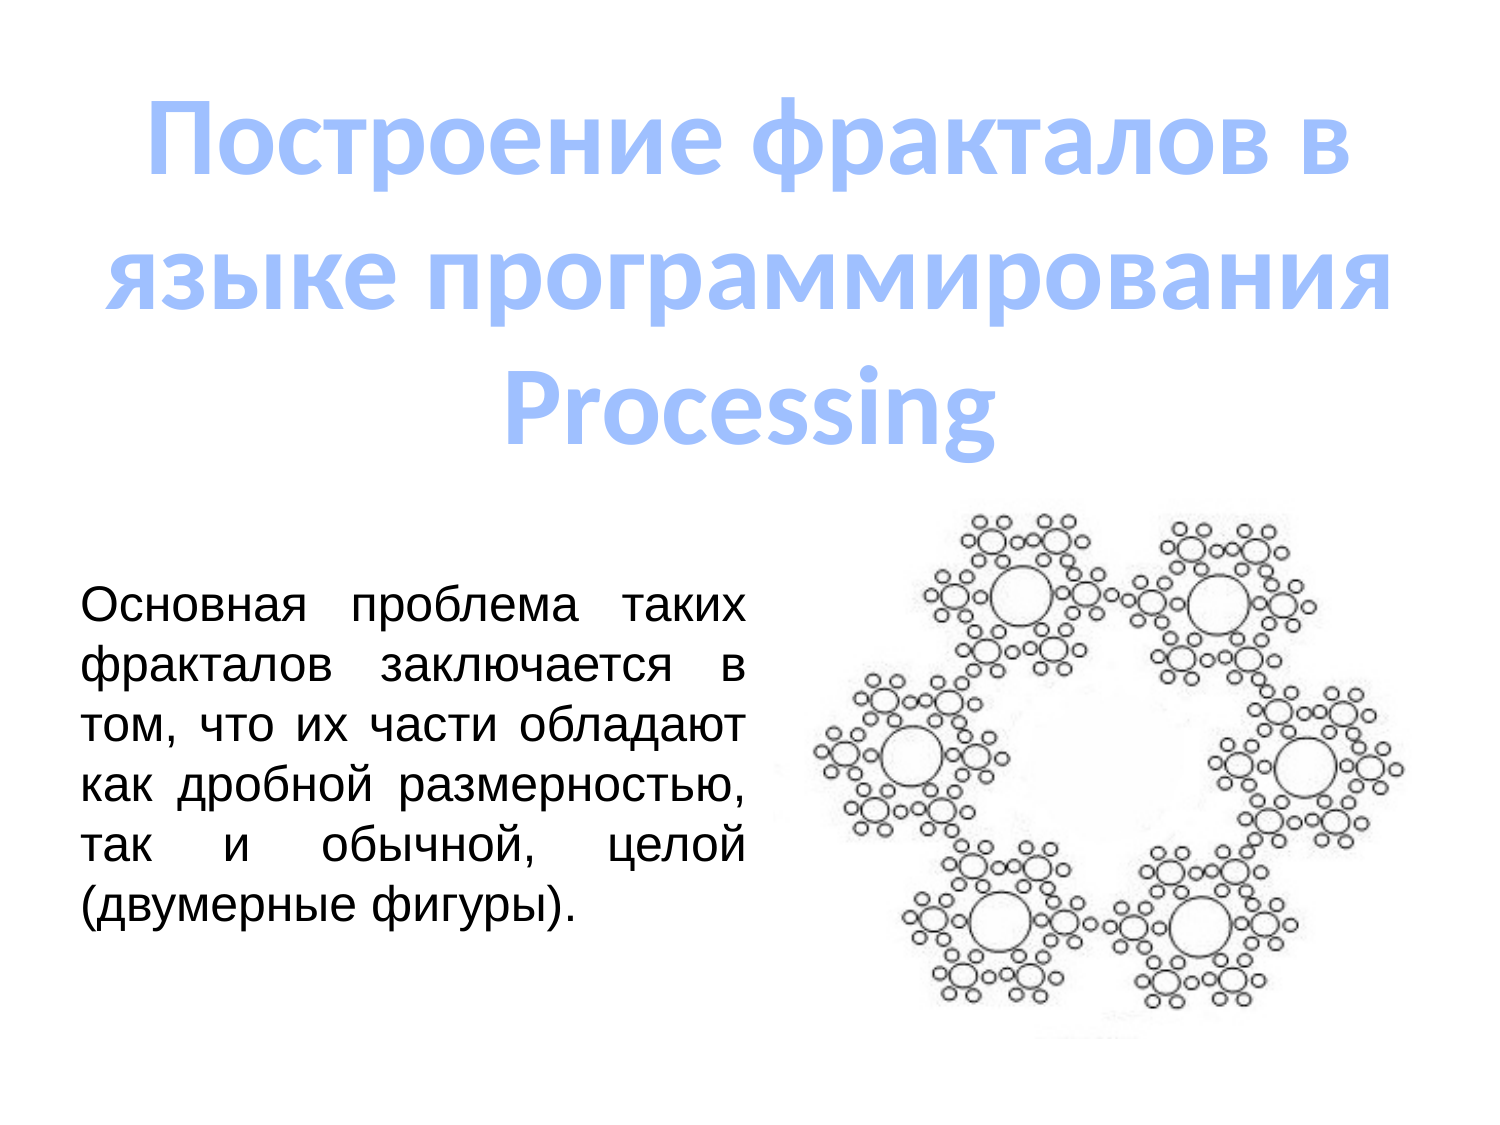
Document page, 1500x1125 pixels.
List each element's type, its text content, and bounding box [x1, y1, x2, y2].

text_box Основная проблема таких фракталов заключается в том, что их части обладают как дробной размерностью, так и обычной, целой (двумерные фигуры). [64, 563, 762, 939]
picture [773, 467, 1412, 1039]
text_box Построение фракталов в языке программирования Processing [88, 54, 1412, 475]
